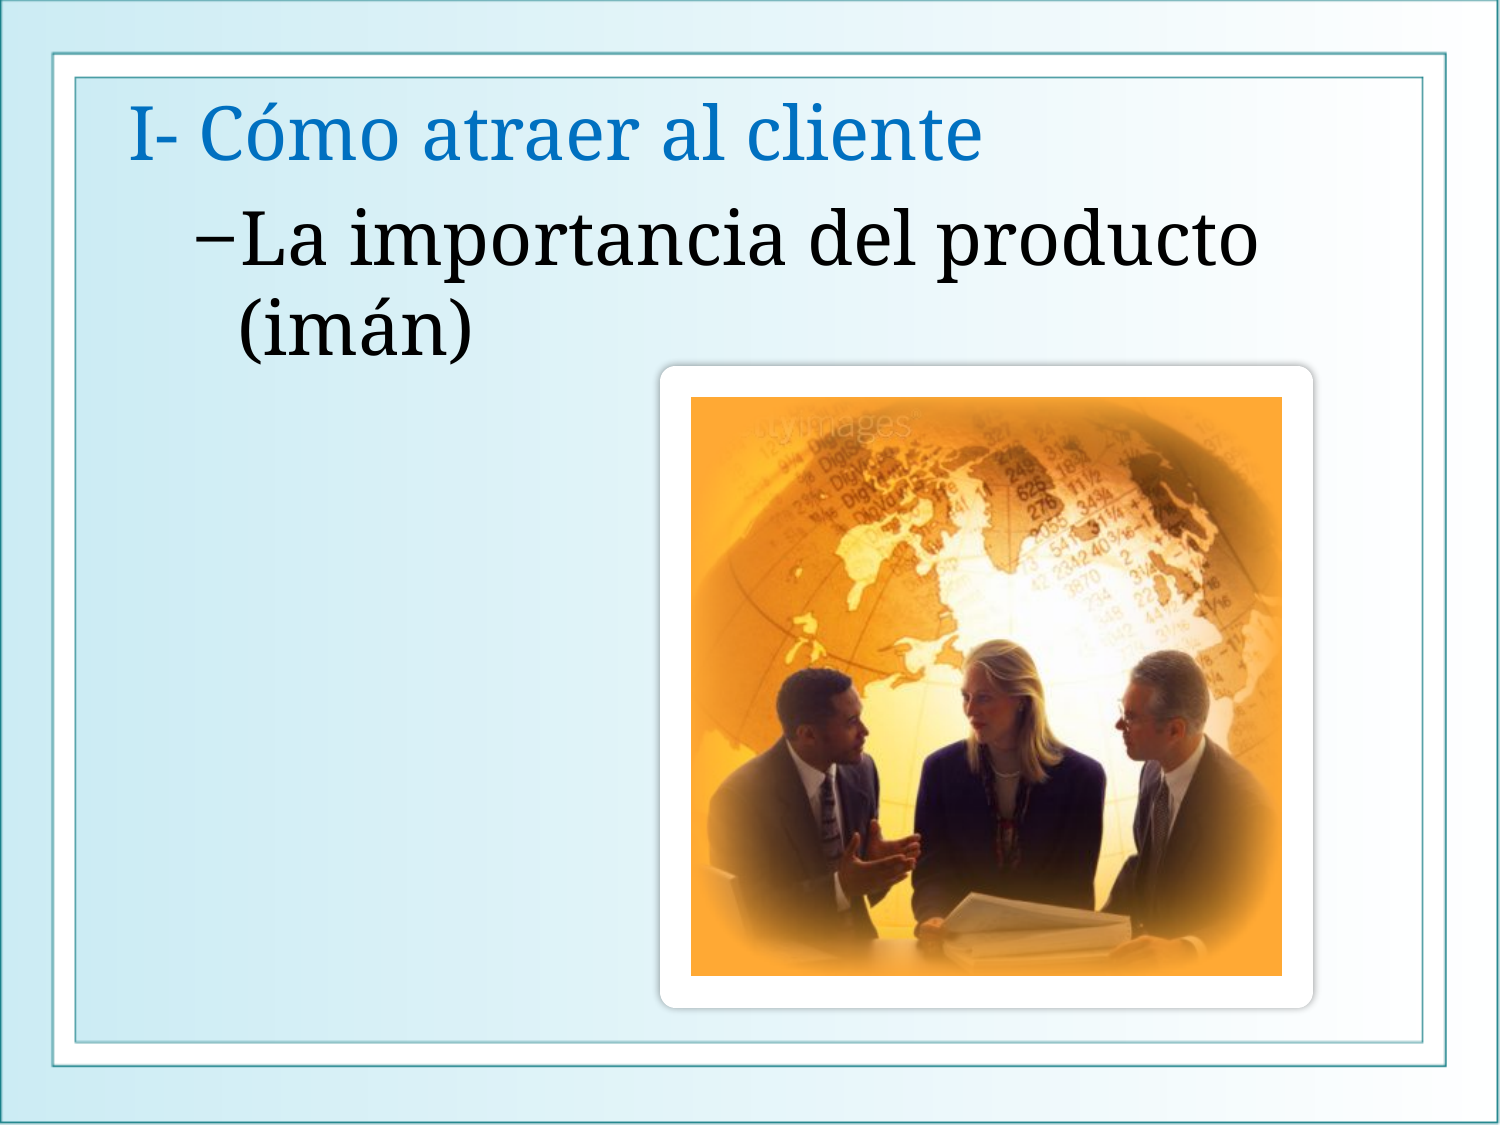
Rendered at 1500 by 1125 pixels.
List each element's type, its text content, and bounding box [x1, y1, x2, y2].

list I- Cómo atraer al cliente La importancia del producto (imán) [100, 77, 1412, 918]
picture [0, 0, 1500, 1125]
